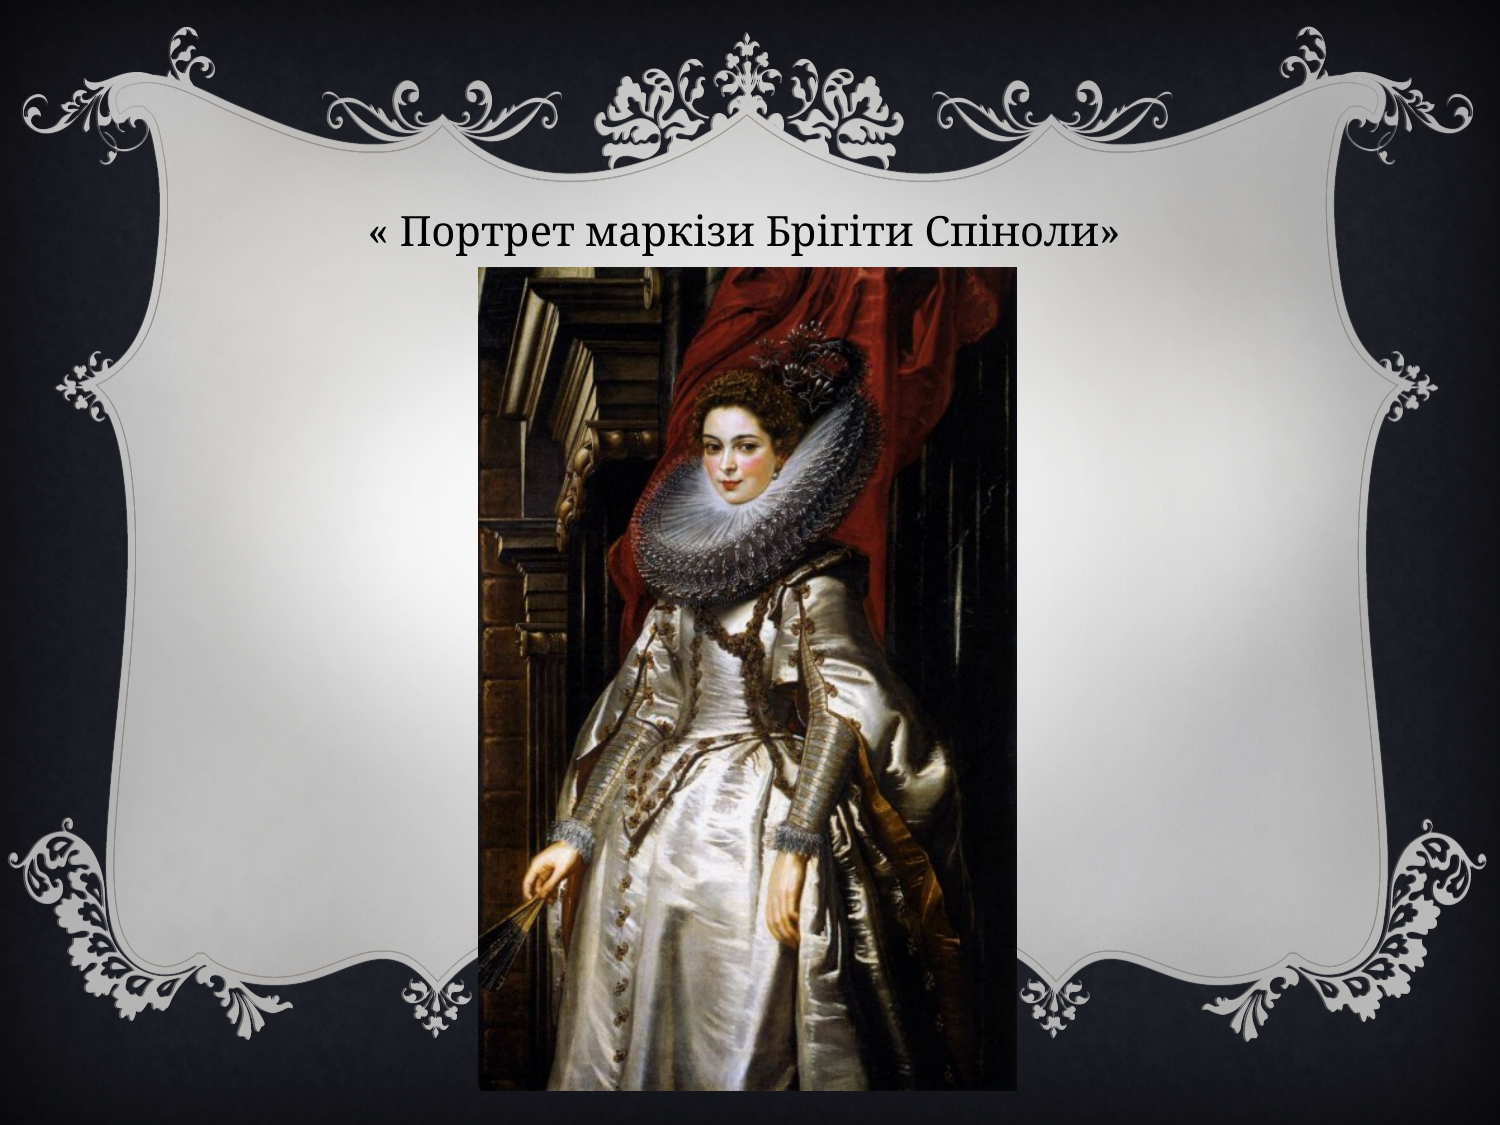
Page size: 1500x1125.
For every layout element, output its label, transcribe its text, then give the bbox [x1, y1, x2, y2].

list « Портрет маркізи Брігіти Спіноли» [348, 172, 1140, 268]
picture [0, 0, 1500, 1125]
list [477, 266, 1018, 1092]
